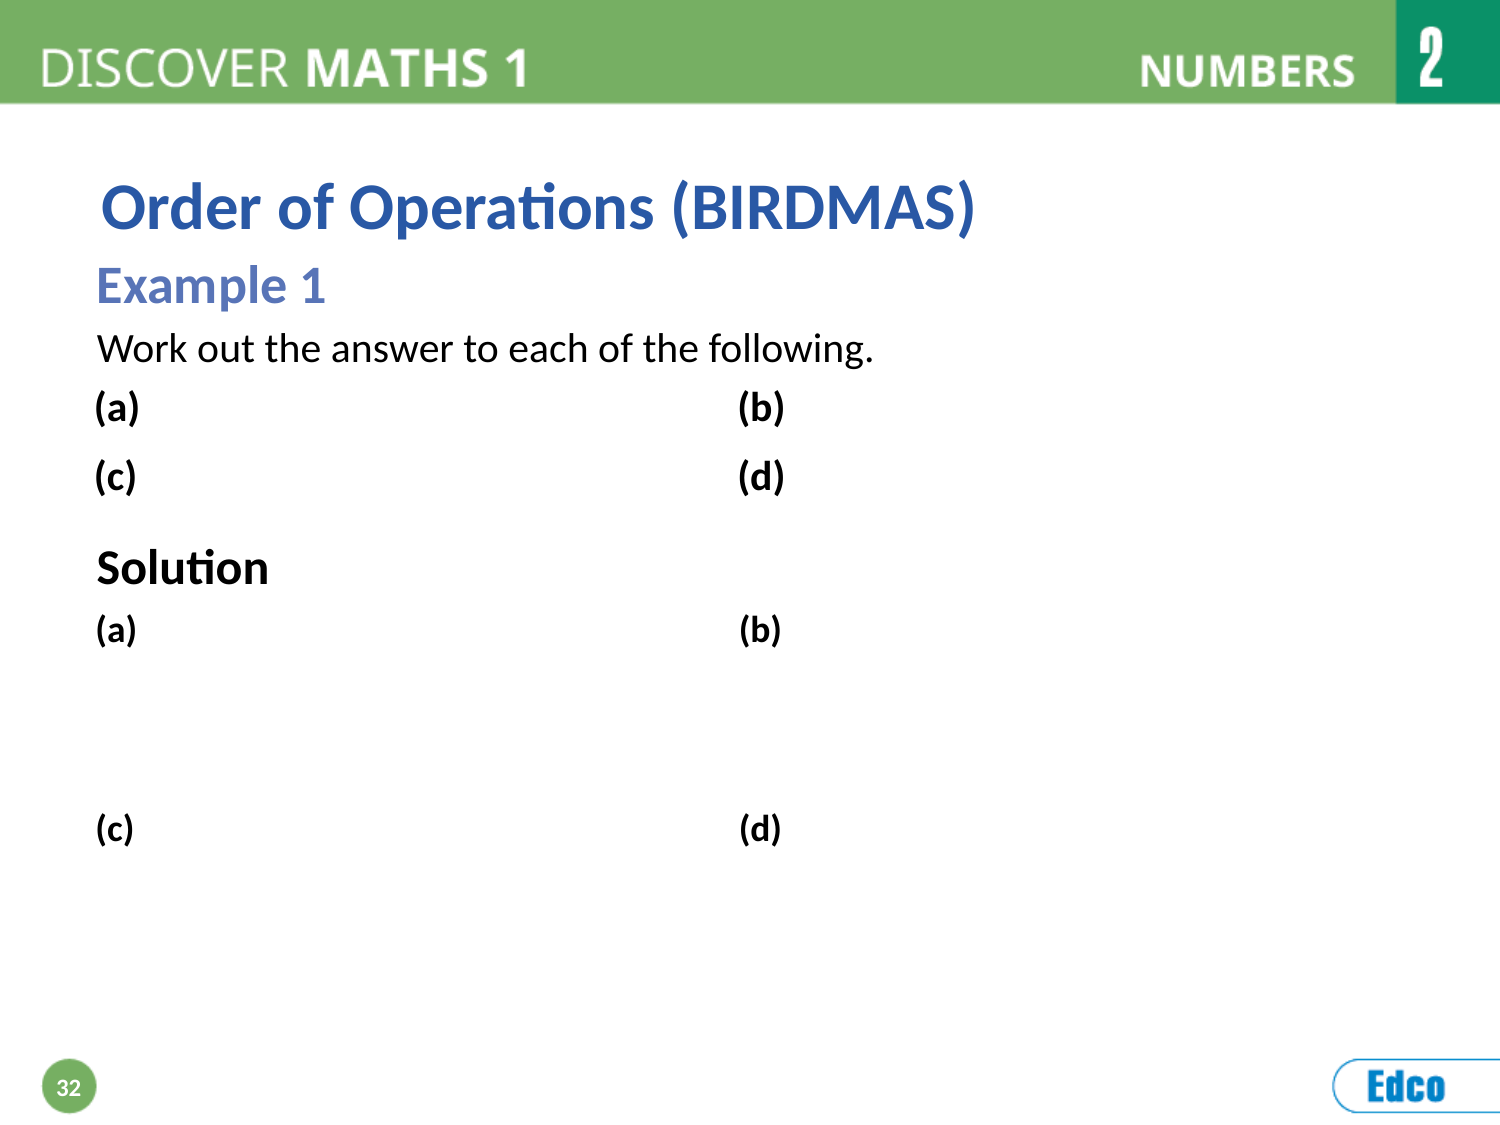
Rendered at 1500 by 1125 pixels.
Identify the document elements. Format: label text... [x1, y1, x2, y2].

text_box Work out the answer to each of the following. [82, 313, 1439, 378]
text_box Solution [81, 527, 285, 602]
picture [0, 0, 1500, 1125]
text_box Order of Operations (BIRDMAS) [86, 155, 993, 251]
text_box Example 1 [82, 242, 343, 313]
